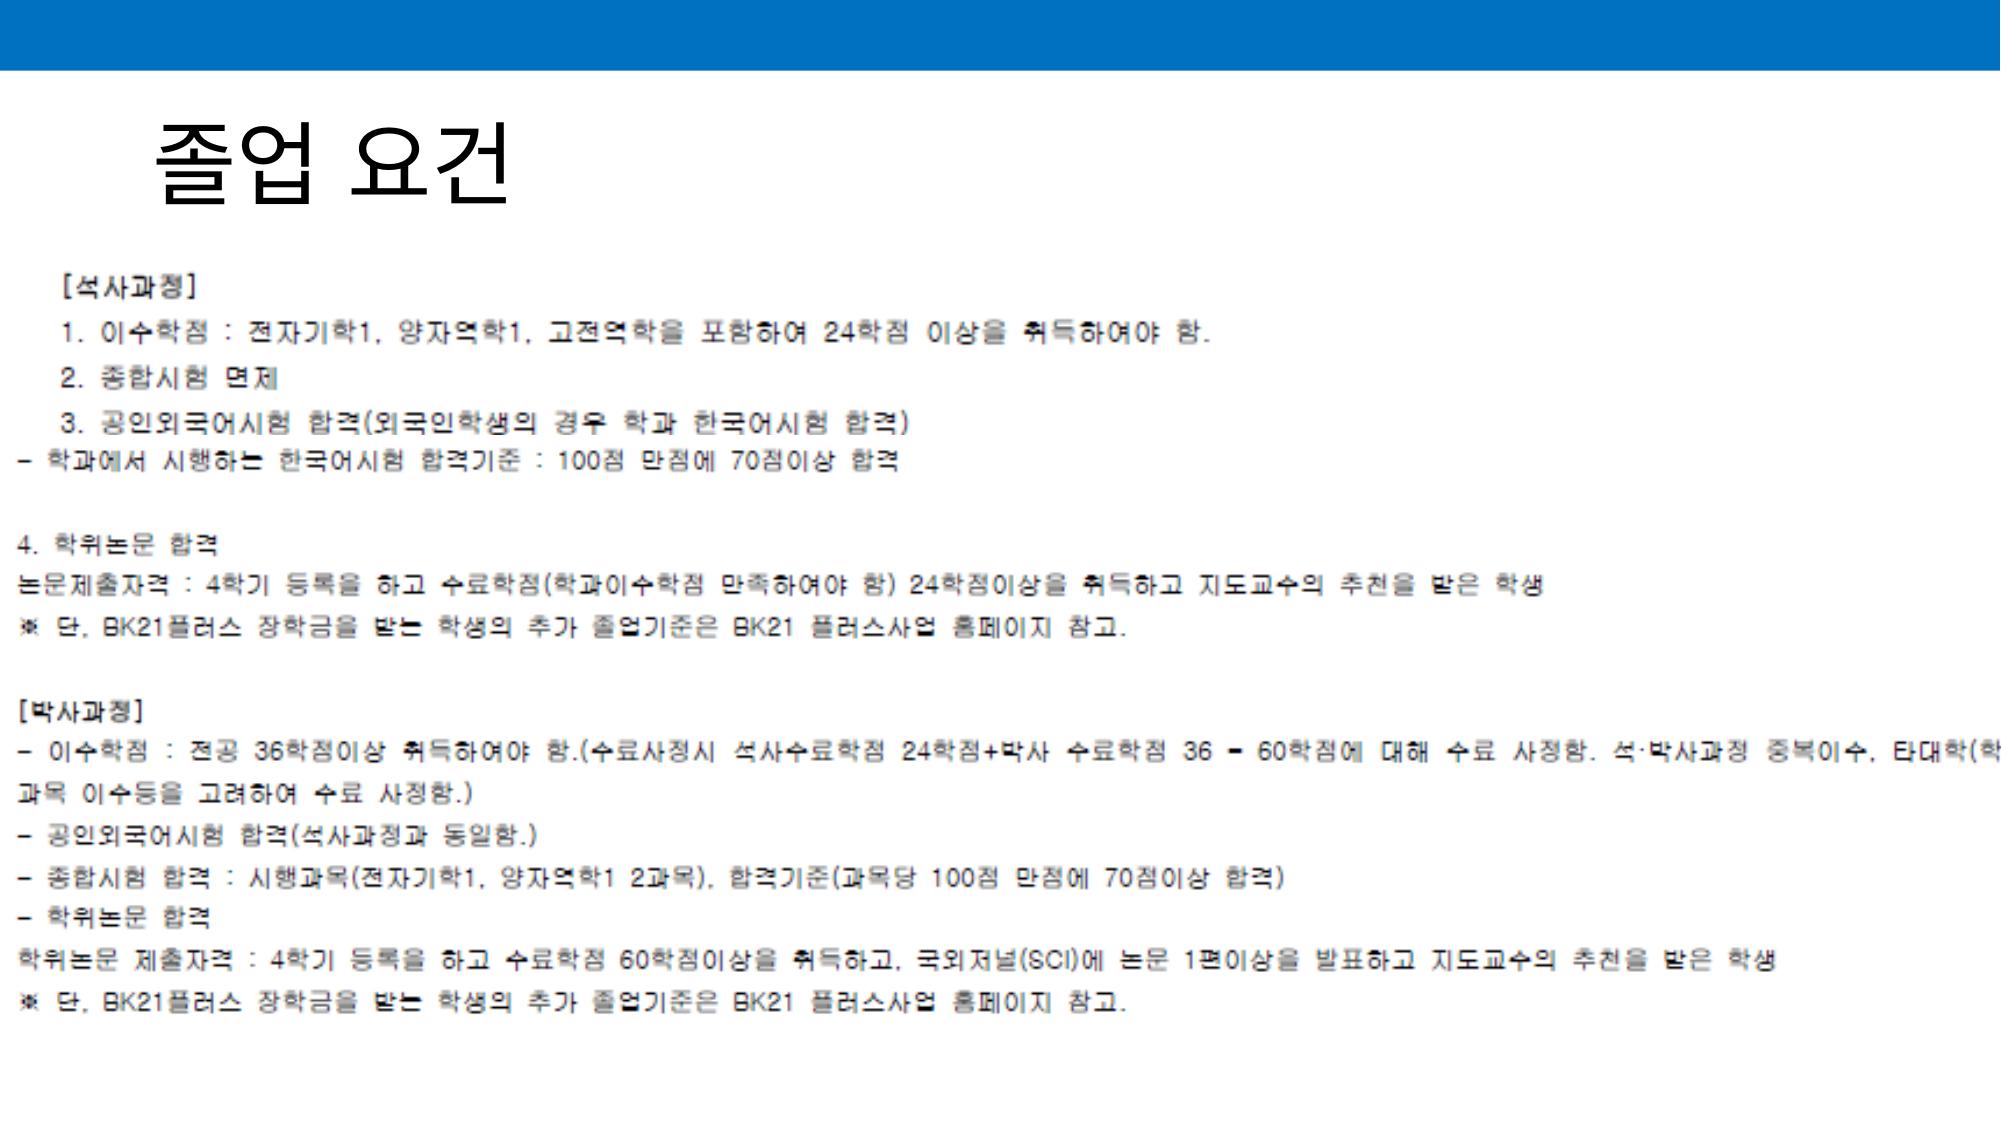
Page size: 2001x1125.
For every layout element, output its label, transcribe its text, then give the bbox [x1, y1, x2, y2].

picture [0, 230, 2000, 1066]
title 졸업 요건 [137, 71, 1863, 278]
text_box [0, 0, 2000, 71]
